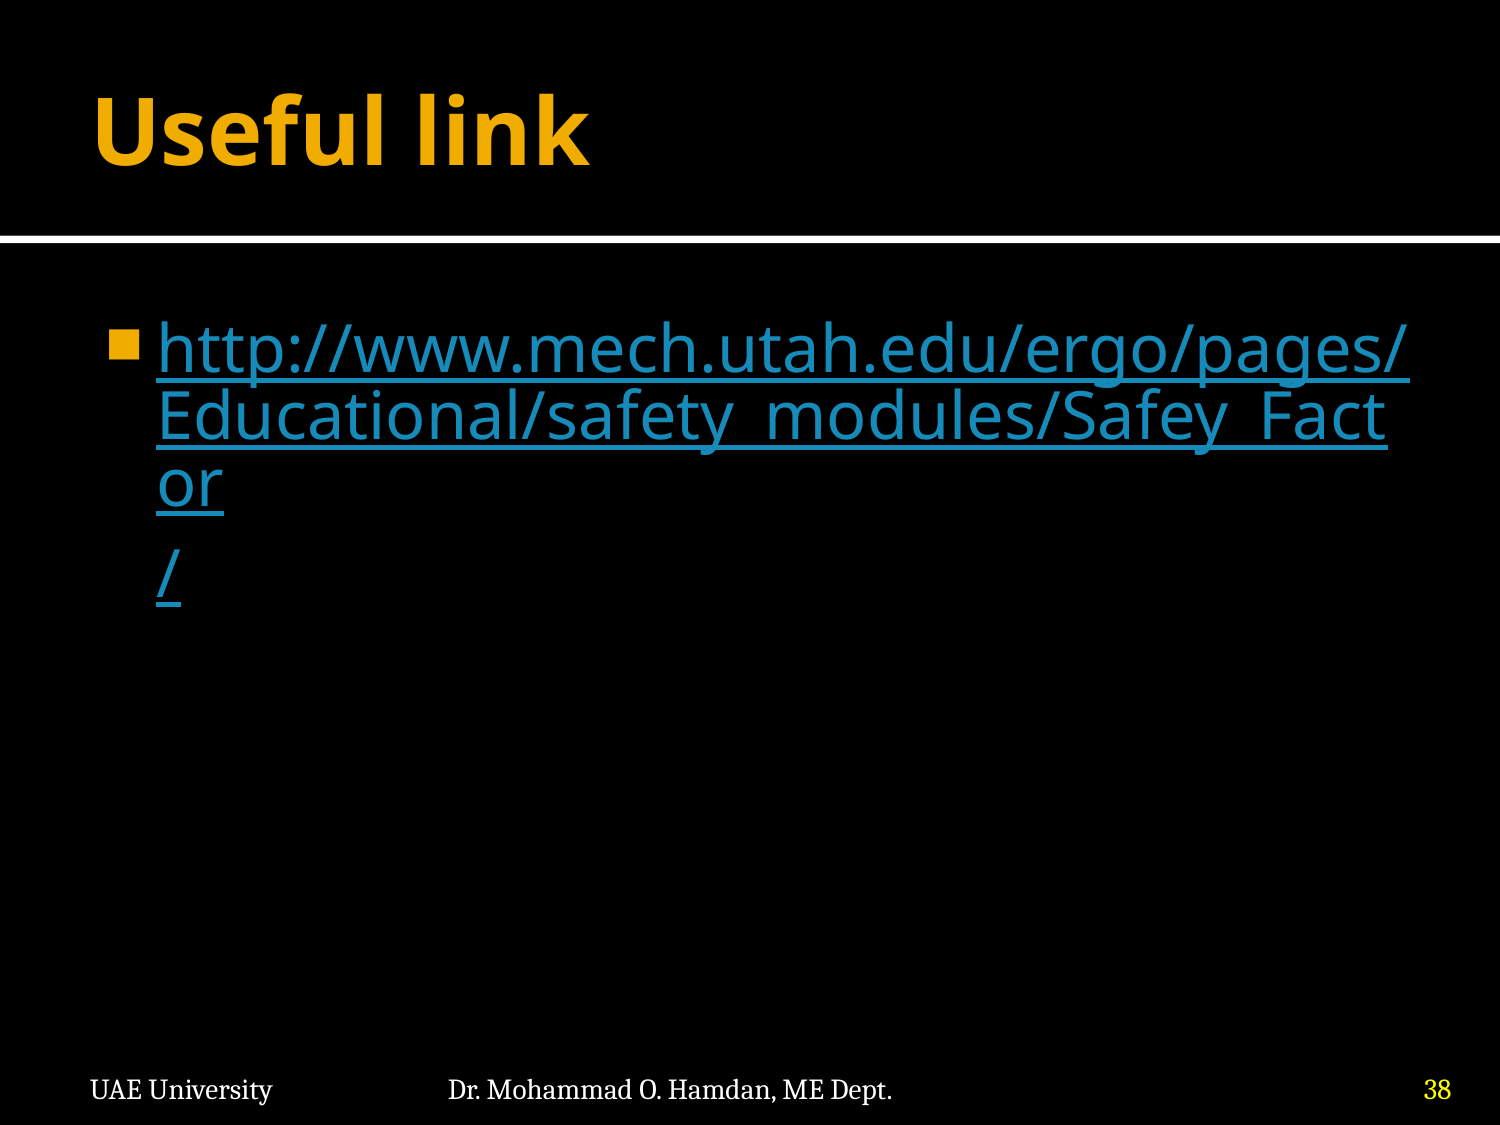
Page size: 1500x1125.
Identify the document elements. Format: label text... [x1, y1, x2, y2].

slide_number UAE University [75, 1062, 425, 1108]
slide_number 38 [1345, 1062, 1467, 1108]
title Useful link [75, 25, 1425, 231]
footer Dr. Mohammad O. Hamdan, ME Dept. [433, 1062, 1337, 1108]
list http://www.mech.utah.edu/ergo/pages/Educational/safety_modules/Safey_Factor/ [75, 291, 1425, 1050]
